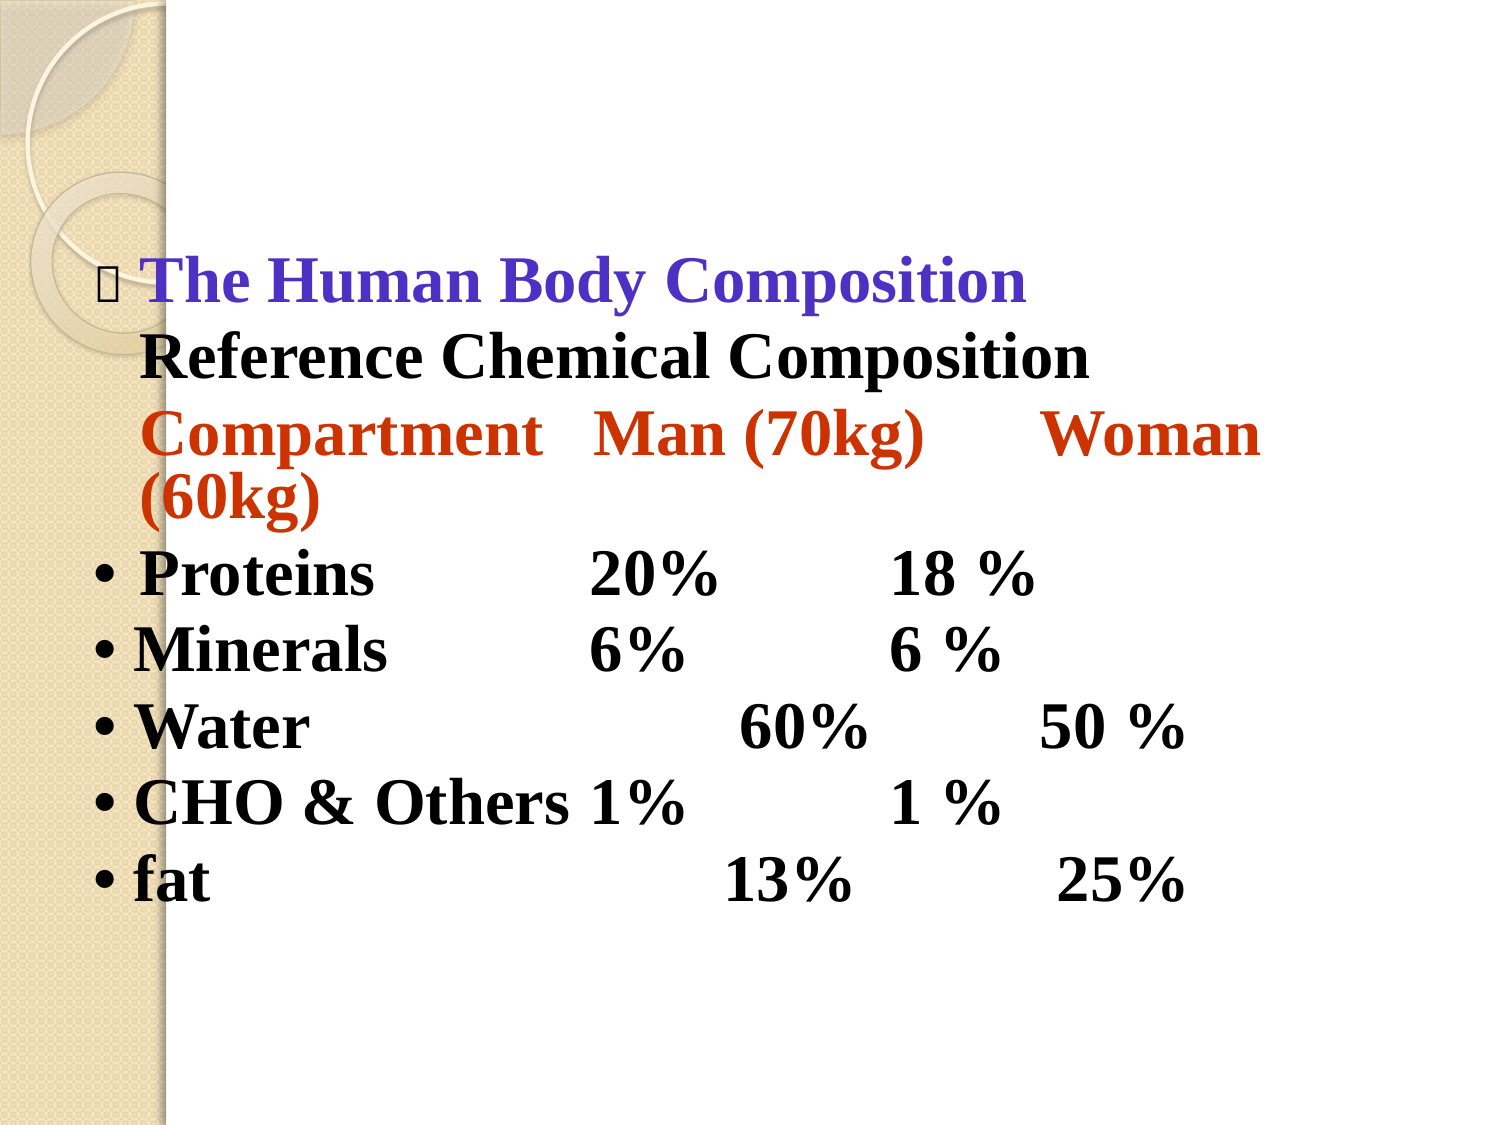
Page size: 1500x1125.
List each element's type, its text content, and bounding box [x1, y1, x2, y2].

list  The Human Body Composition Reference Chemical Composition Compartment Man (70kg) Woman (60kg) • Proteins 20% 18 % • Minerals 6% 6 % • Water 60% 50 % • CHO & Others 1% 1 % • fat 13% 25% [64, 243, 1425, 988]
